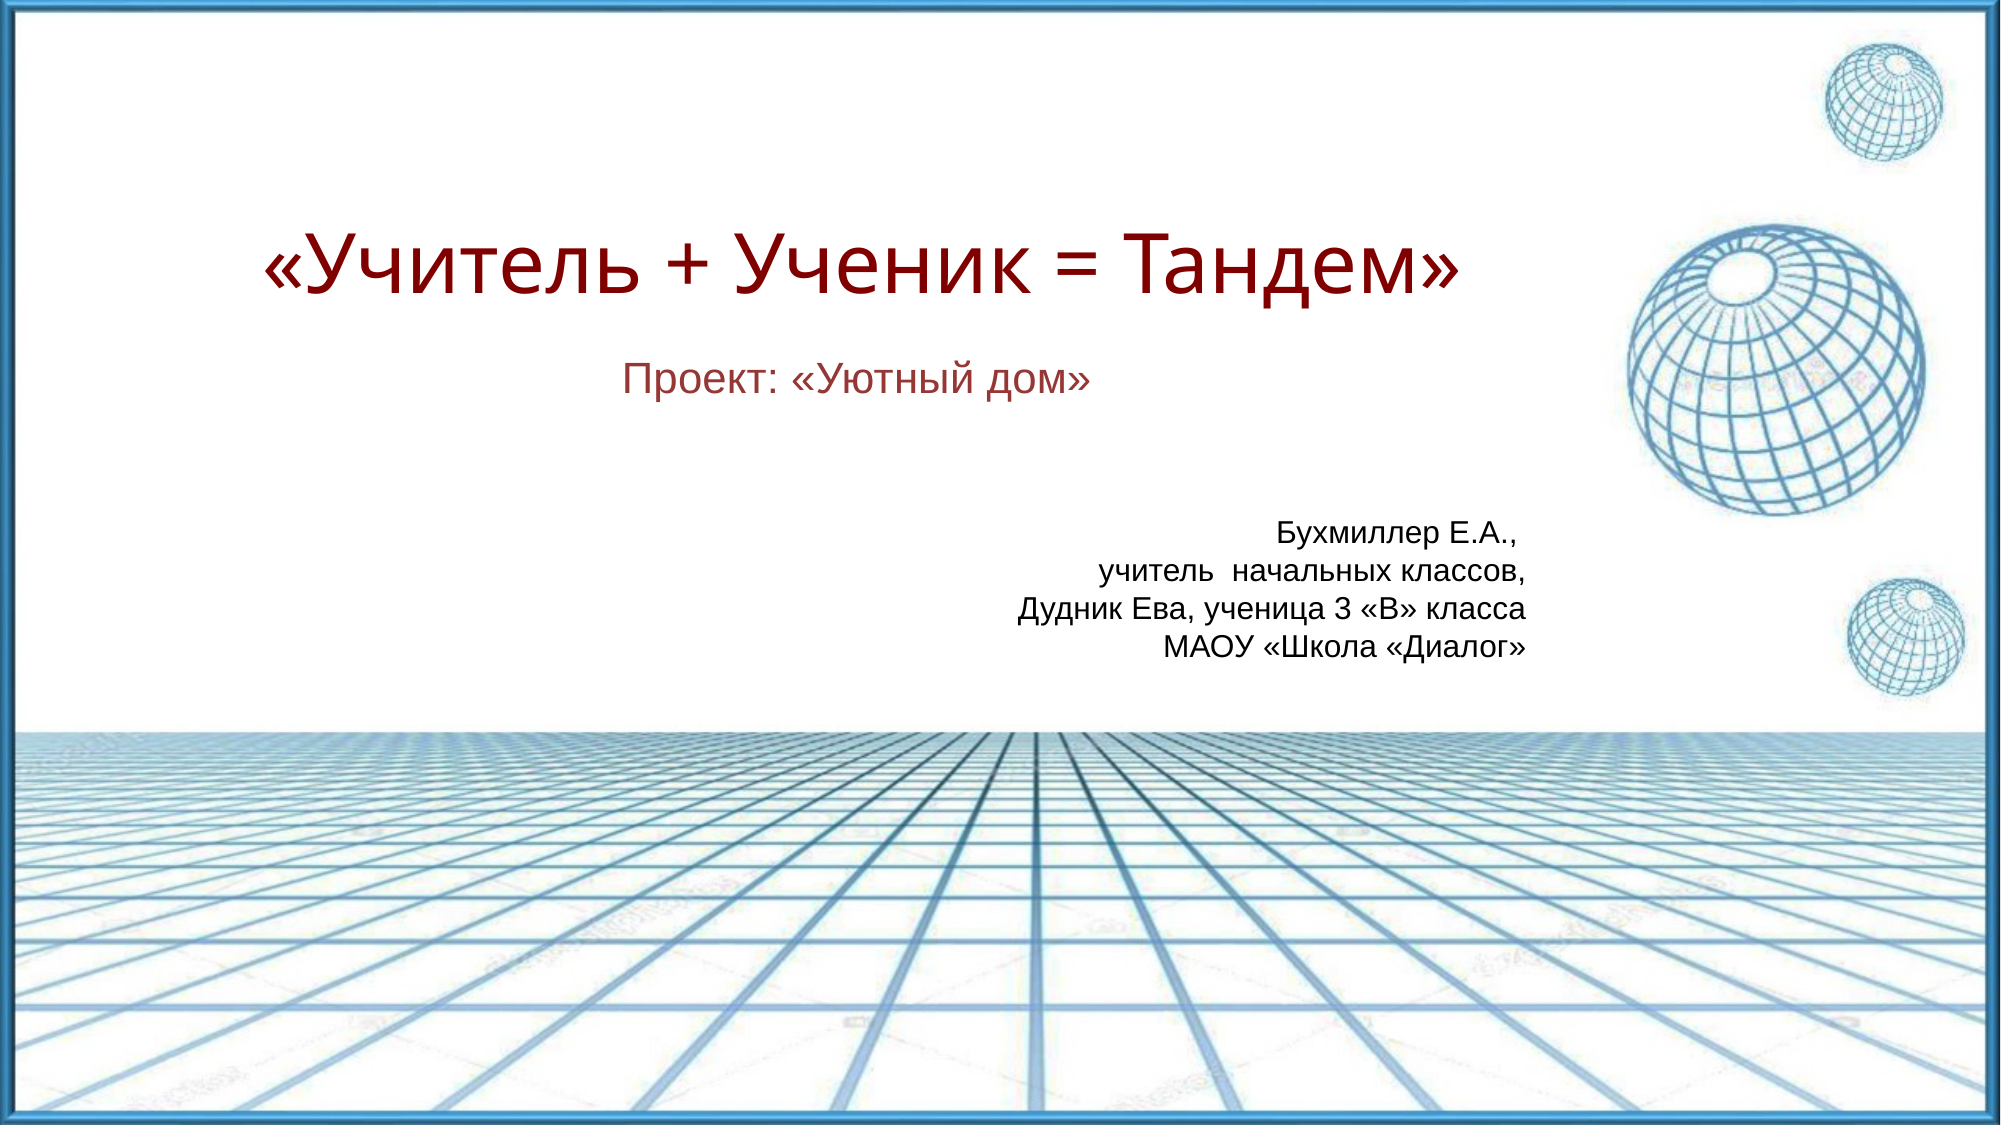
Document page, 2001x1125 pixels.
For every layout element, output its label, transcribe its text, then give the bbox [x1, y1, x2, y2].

title «Учитель + Ученик = Тандем» [76, 97, 1672, 268]
subtitle Бухмиллер Е.А., учитель начальных классов, Дудник Ева, ученица 3 «В» класса МАОУ «Школа «Диалог» [76, 508, 1542, 713]
text_box Проект: «Уютный дом» [0, 268, 1790, 431]
picture [0, 0, 2001, 1125]
